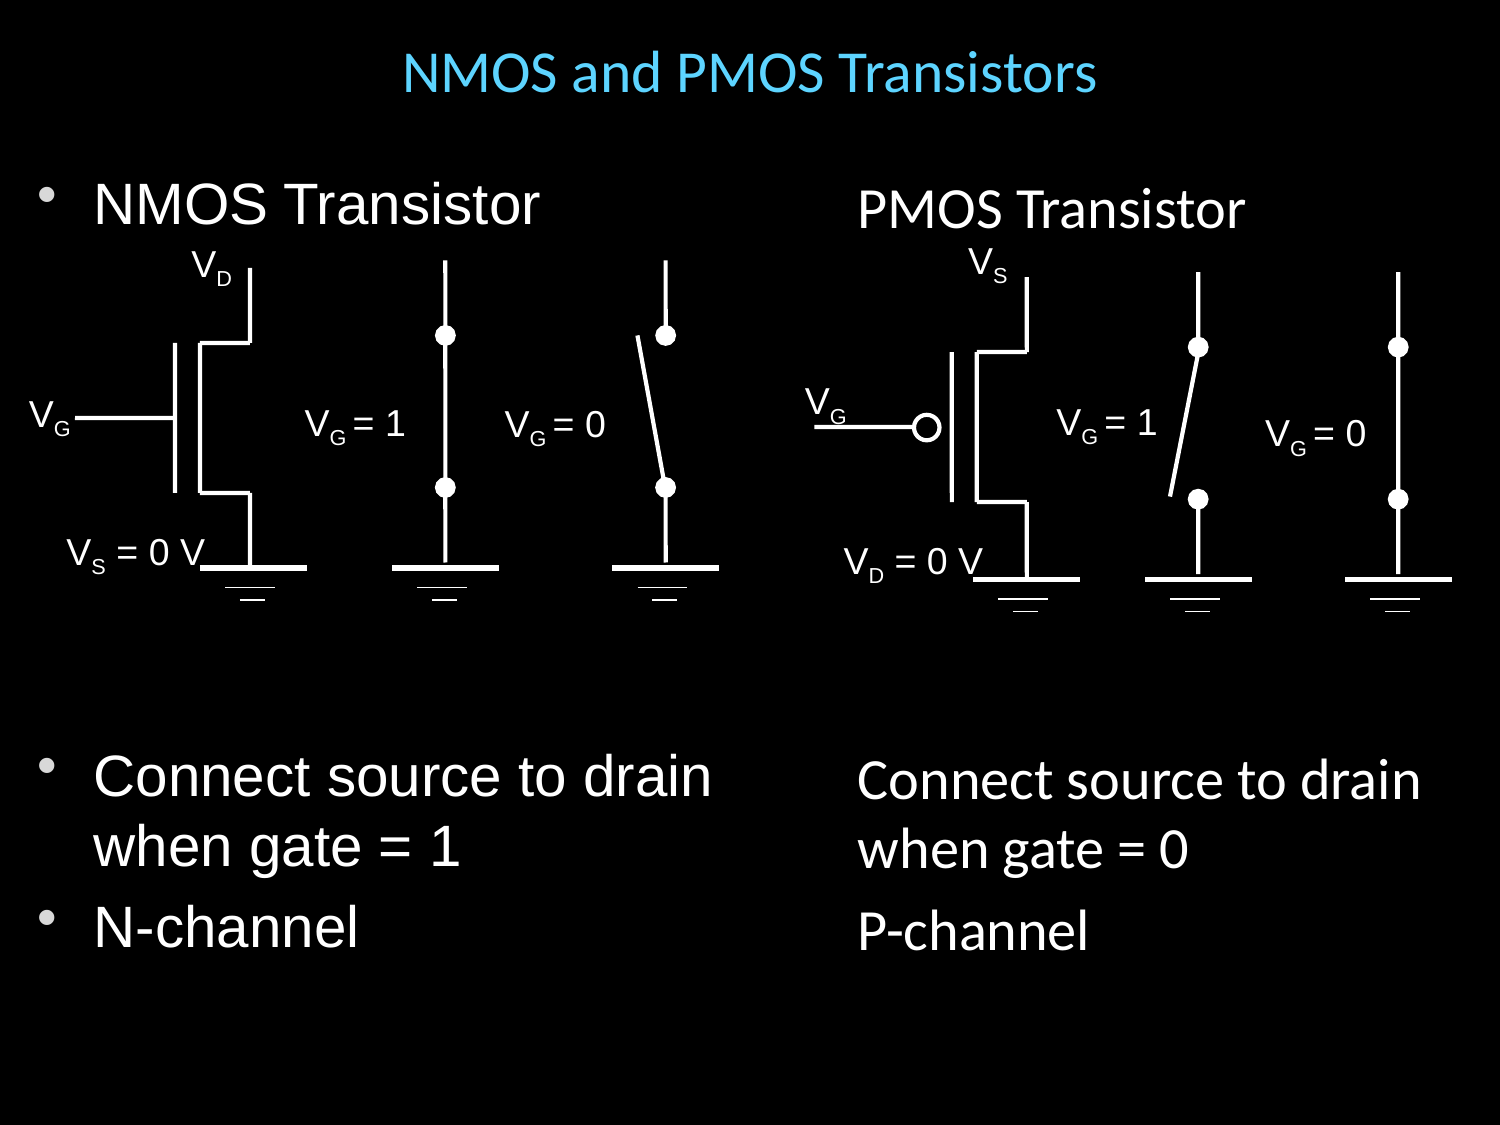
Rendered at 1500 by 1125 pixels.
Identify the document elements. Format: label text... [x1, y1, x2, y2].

text_box NMOS Transistor Connect source to drain when gate = 1 N-channel [37, 166, 769, 1075]
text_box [973, 579, 1081, 612]
text_box VG = 1 [1041, 381, 1139, 456]
text_box VG = 0 [1256, 393, 1339, 468]
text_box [391, 260, 500, 601]
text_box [612, 260, 720, 601]
text_box VG [14, 374, 86, 449]
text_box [1144, 271, 1252, 612]
text_box VG = 1 [289, 383, 386, 458]
text_box VG [789, 361, 862, 436]
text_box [1344, 271, 1452, 612]
text_box VS [953, 221, 1023, 296]
text_box VG = 0 [503, 384, 607, 459]
title NMOS and PMOS Transistors [37, 24, 1463, 113]
text_box VD = 0 V [828, 521, 999, 596]
list PMOS Transistor Connect source to drain when gate = 0 P-channel [842, 162, 1500, 1060]
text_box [199, 567, 307, 601]
text_box VS = 0 V [51, 512, 221, 587]
text_box [913, 414, 940, 441]
text_box VD [176, 224, 247, 299]
